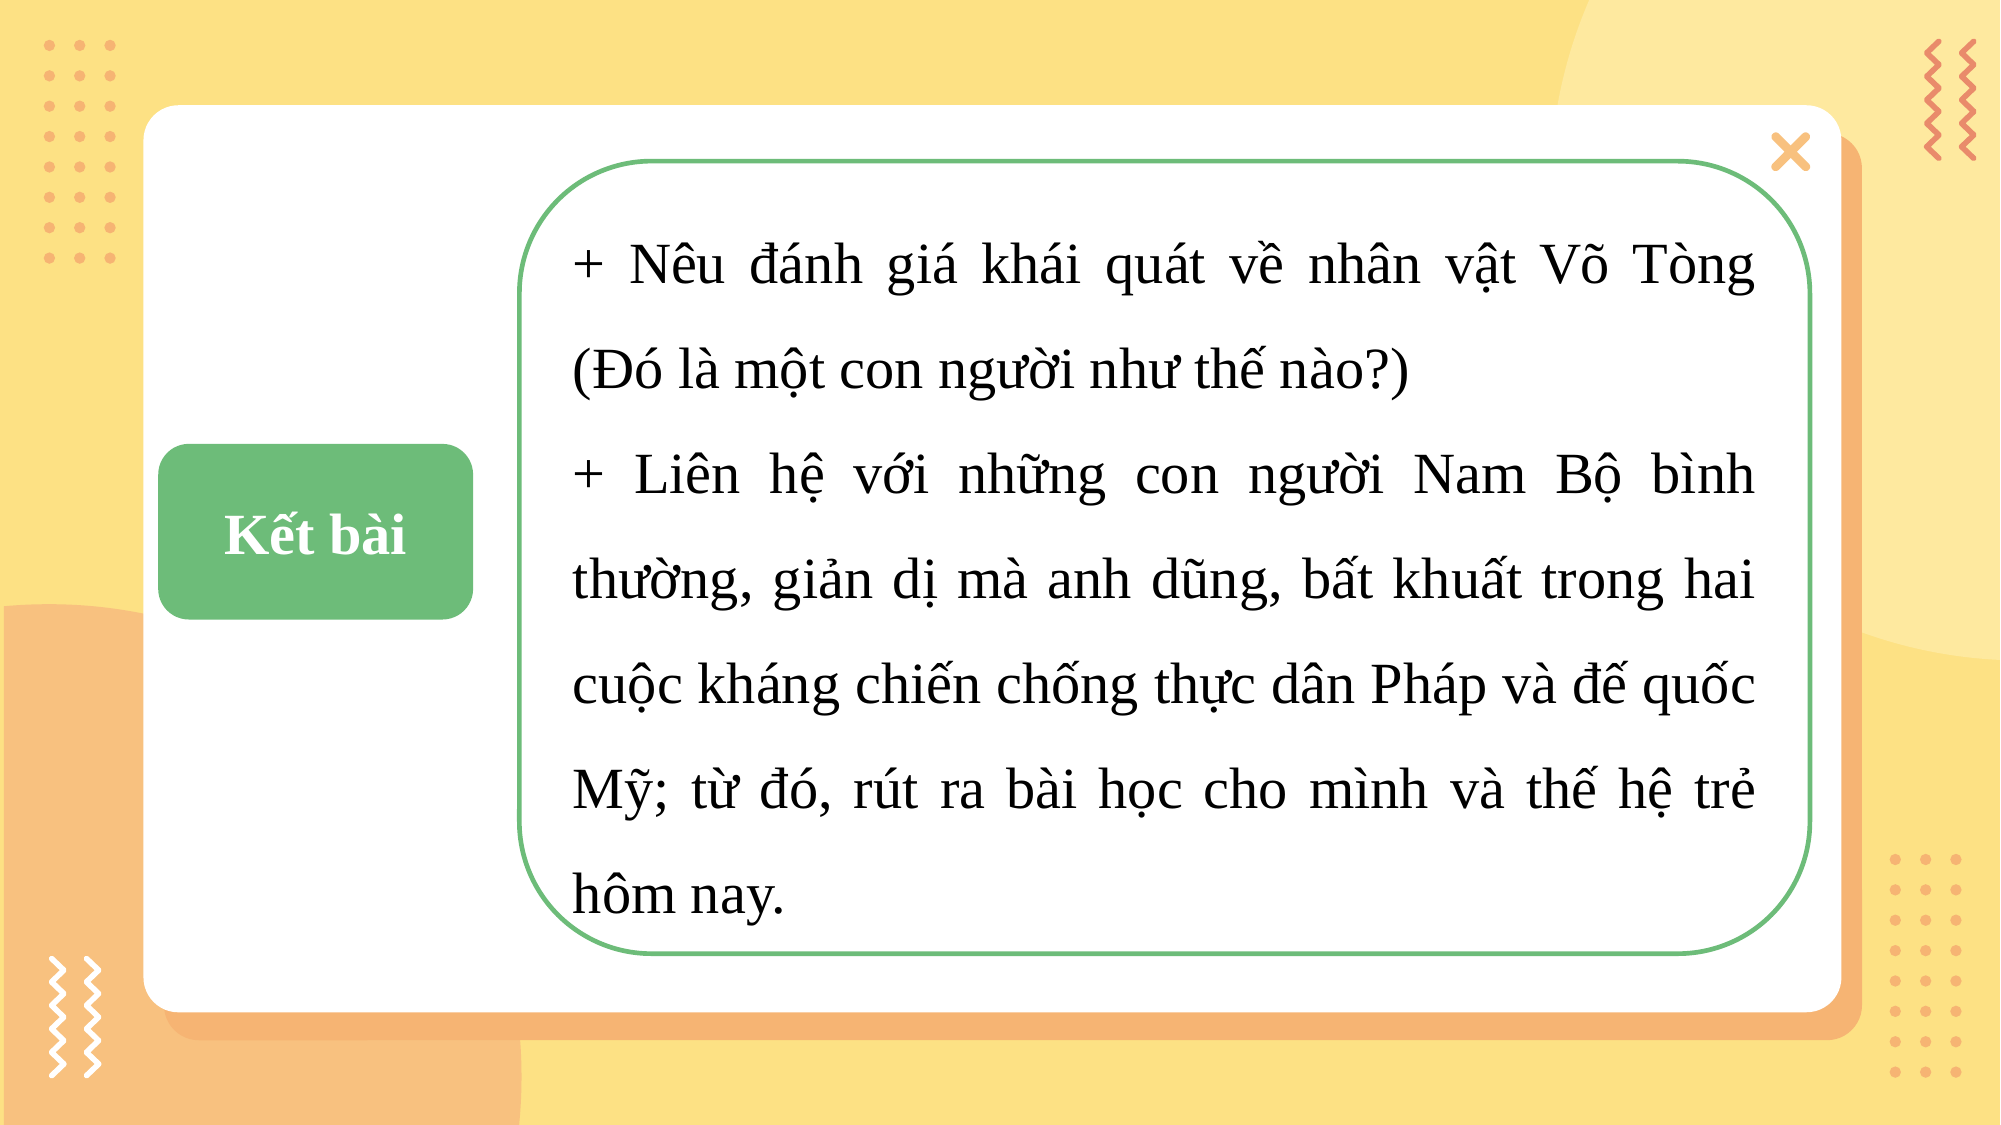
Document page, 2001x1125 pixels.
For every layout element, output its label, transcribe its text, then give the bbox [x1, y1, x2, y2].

text_box Kết bài [158, 443, 474, 620]
text_box + Nêu đánh giá khái quát về nhân vật Võ Tòng (Đó là một con người như thế nào?) + Liên hệ với những con người Nam Bộ bình thường, giản dị mà anh dũng, bất khuất trong hai cuộc kháng chiến chống thực dân Pháp và đế quốc Mỹ; từ đó, rút ra bài học cho mình và thế hệ trẻ hôm nay. [517, 159, 1813, 956]
